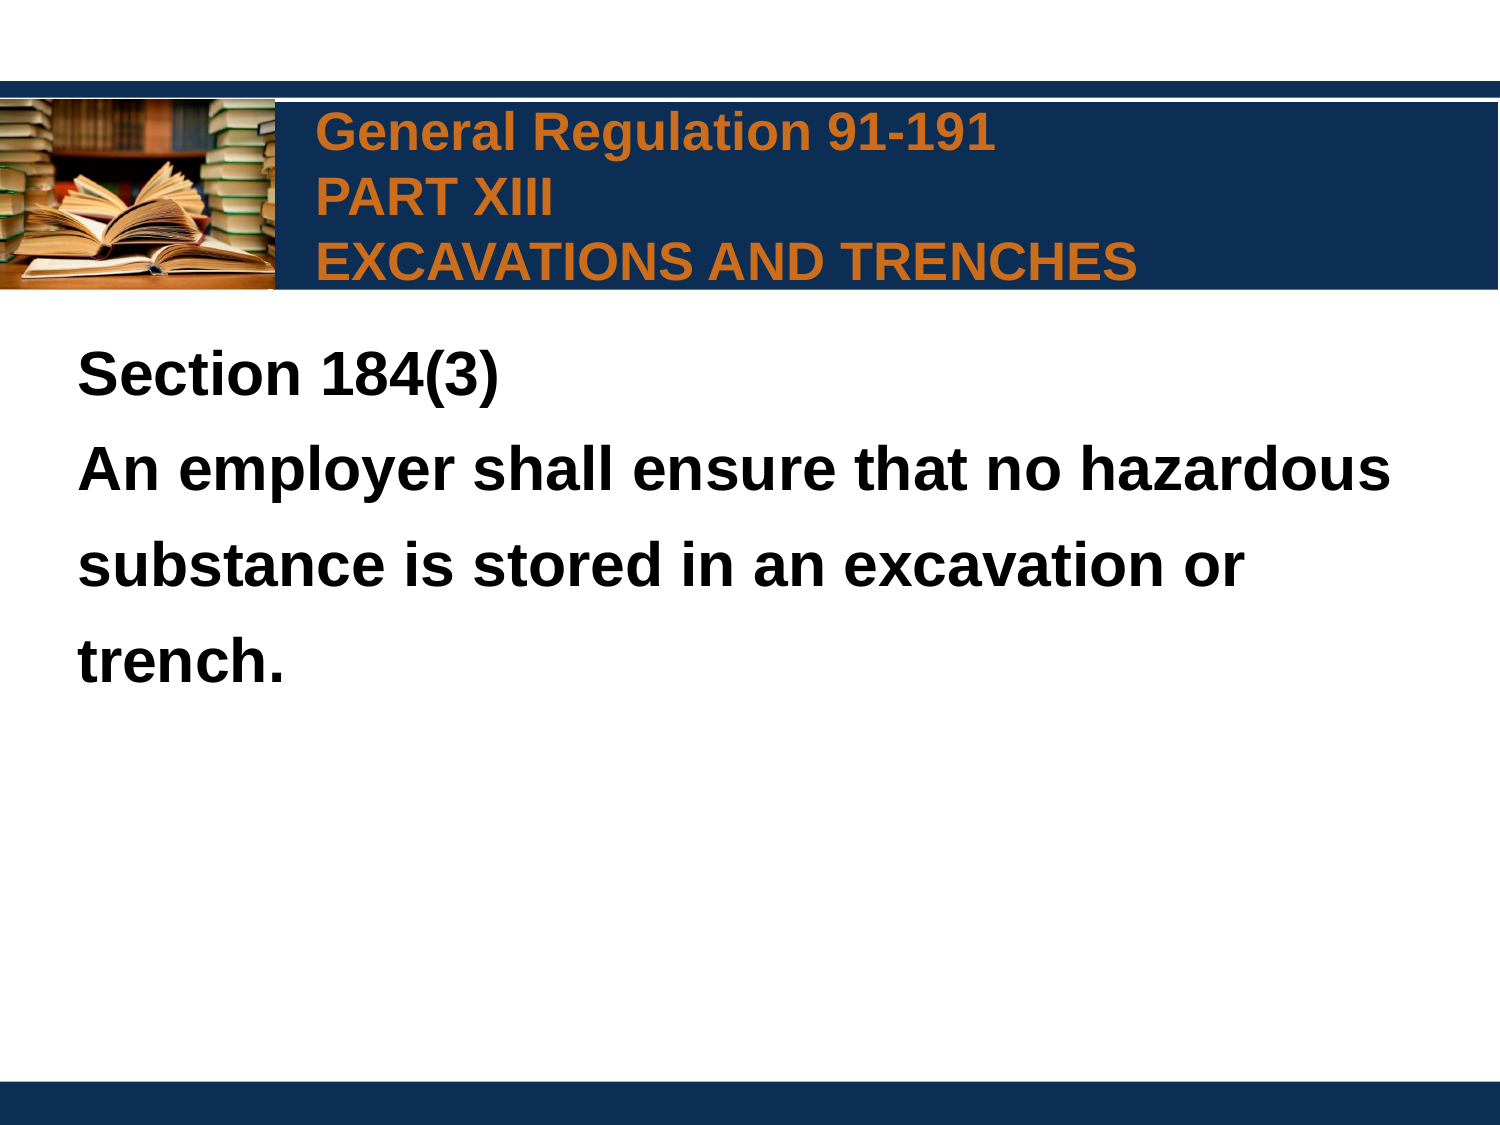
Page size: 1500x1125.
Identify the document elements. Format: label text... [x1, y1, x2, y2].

title General Regulation 91-191 PART XIII EXCAVATIONS AND TRENCHES [300, 125, 1425, 263]
picture [0, 99, 276, 289]
list Section 184(3) An employer shall ensure that no hazardous substance is stored in an excavation or trench. [62, 324, 1463, 1014]
